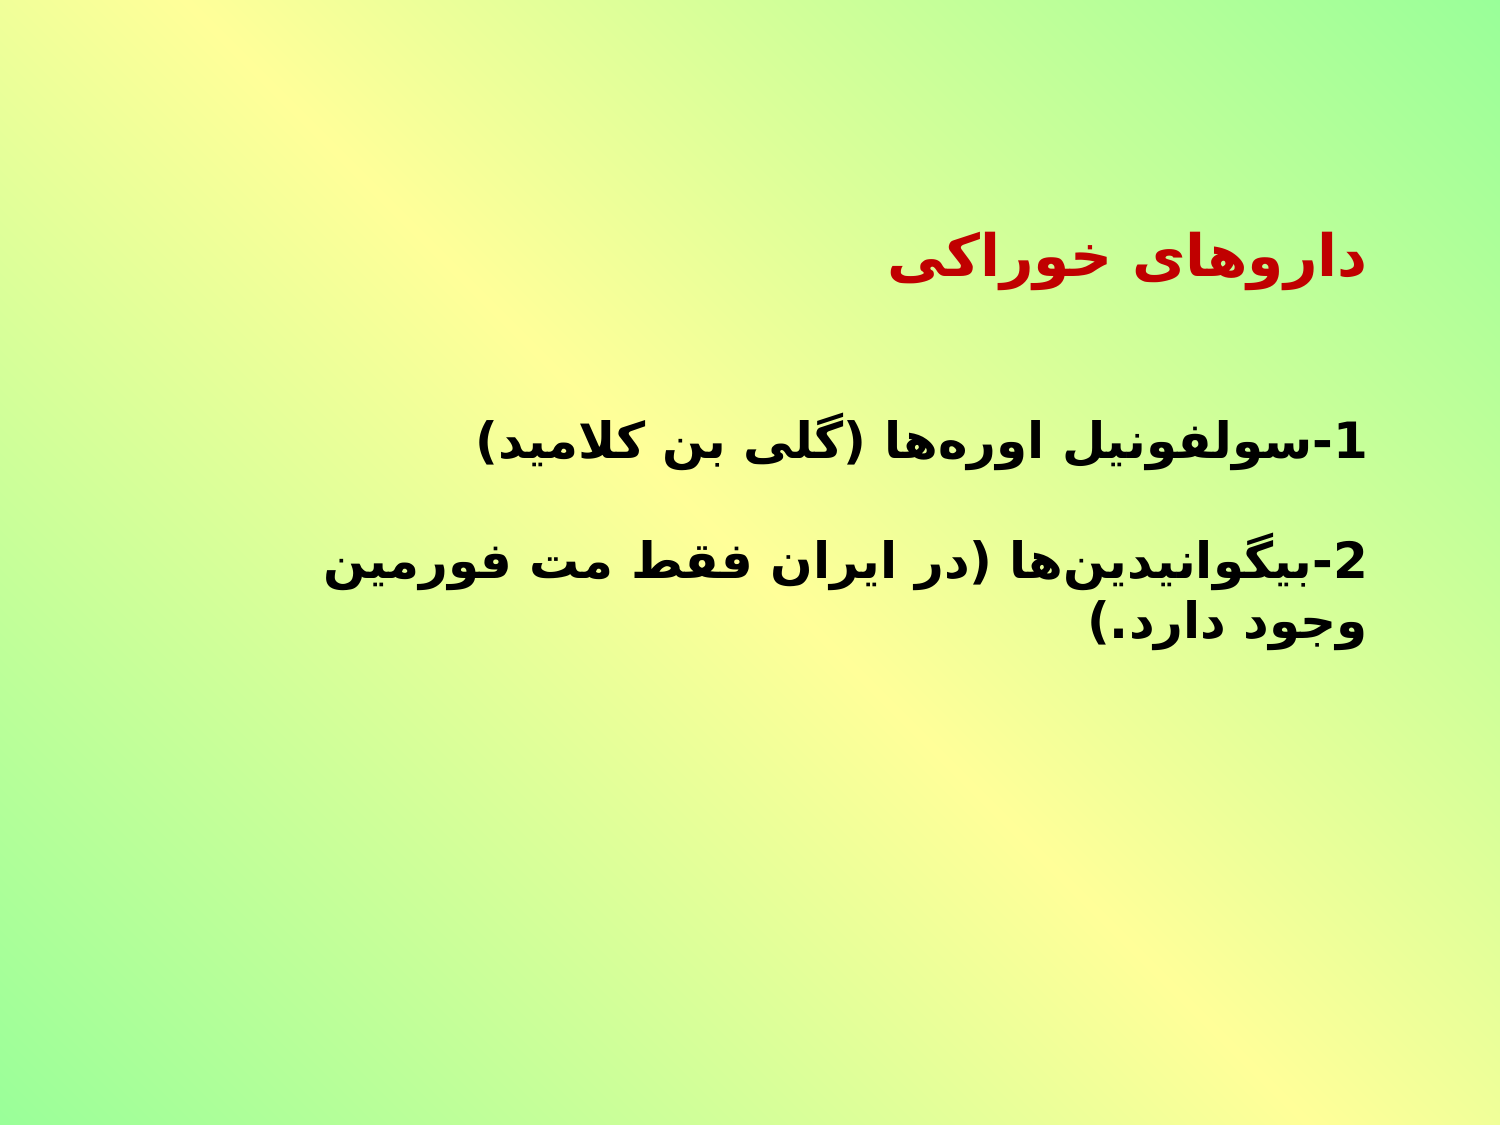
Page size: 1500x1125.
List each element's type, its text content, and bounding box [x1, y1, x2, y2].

text_box داروهای خوراکی 1-سولفونیل اوره‌ها (گلی بن کلامید) 2-بیگوانیدین‌ها (در ایران فقط مت فورمین وجود دارد.) [269, 210, 1383, 656]
